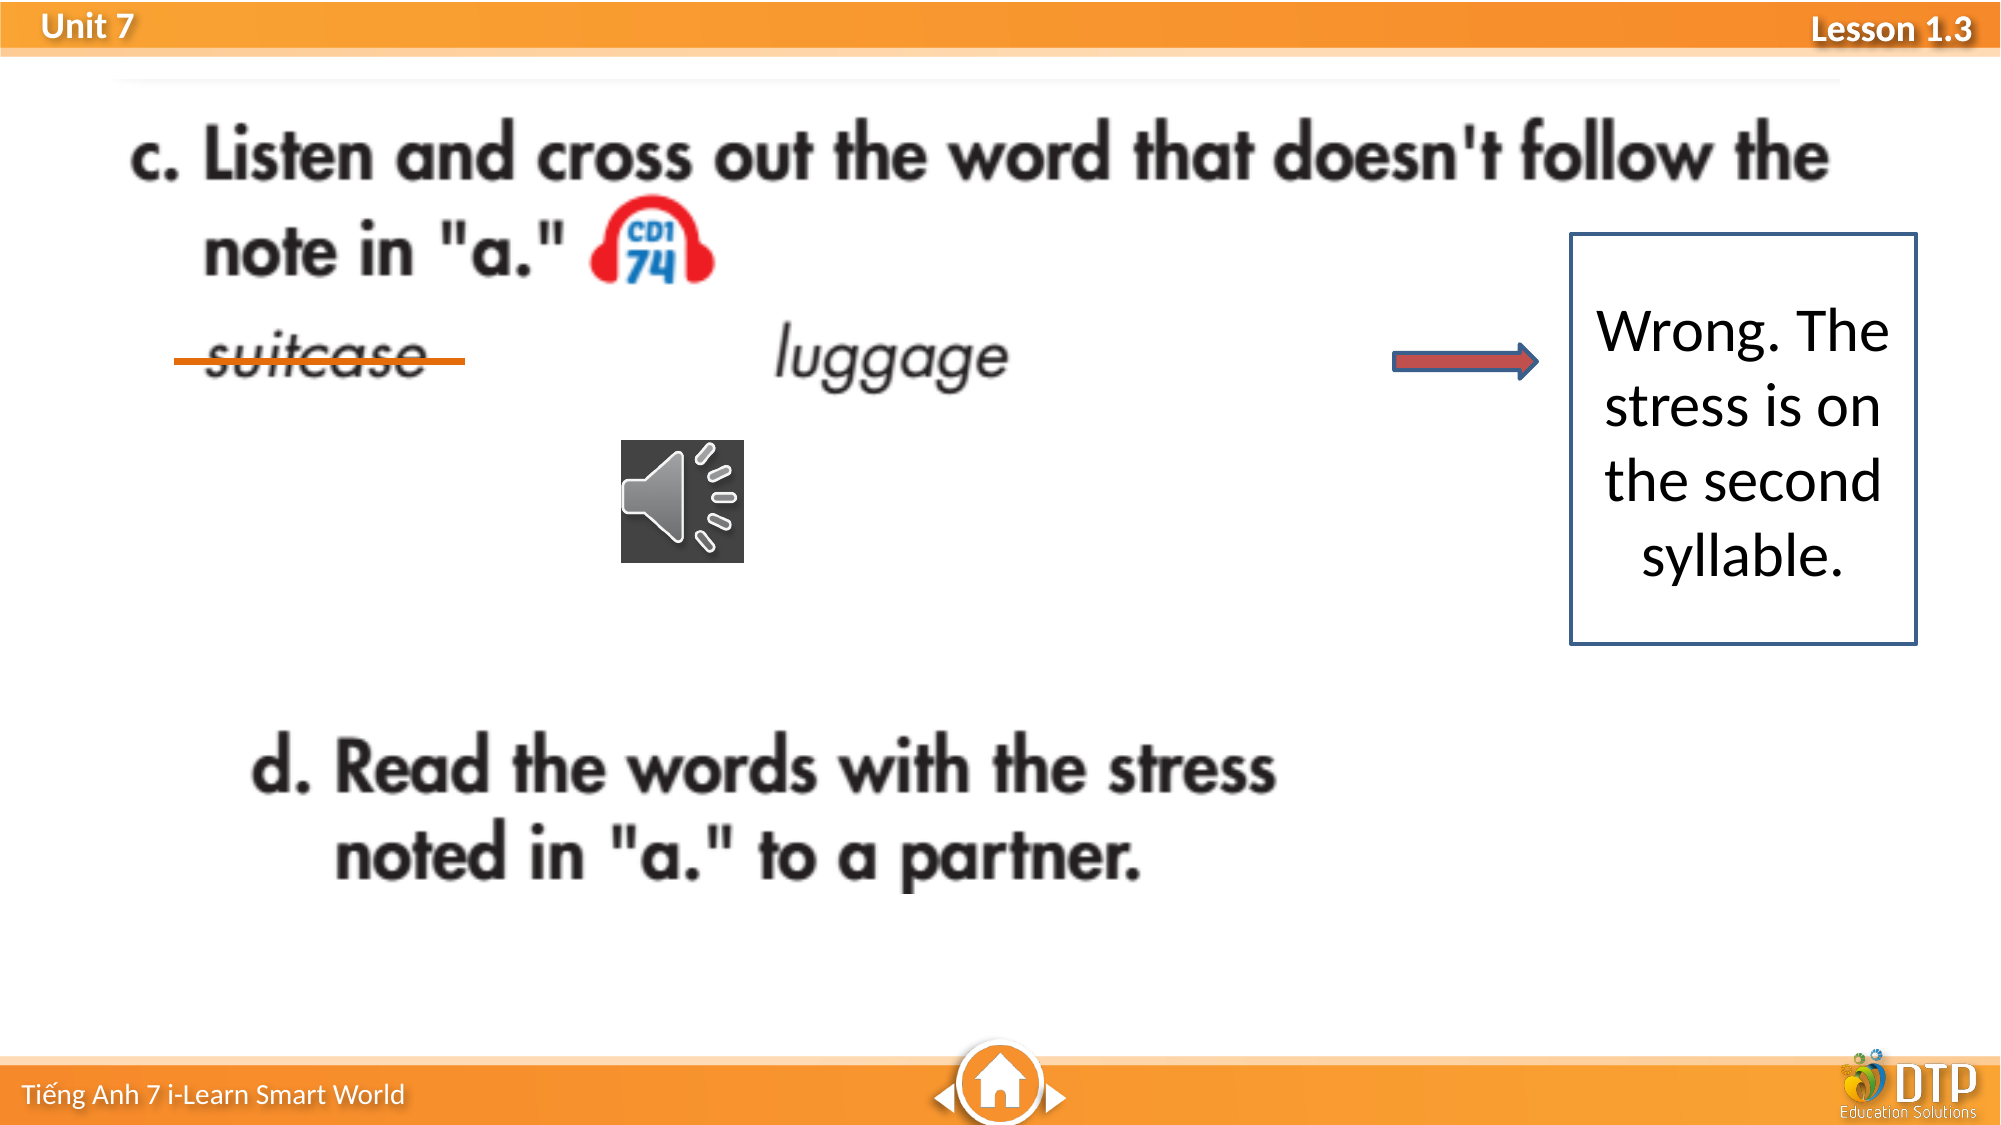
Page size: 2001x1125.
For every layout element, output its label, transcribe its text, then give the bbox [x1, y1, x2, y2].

picture [0, 2, 2001, 1125]
text_box Wrong. The stress is on the second syllable. [1569, 232, 1918, 646]
